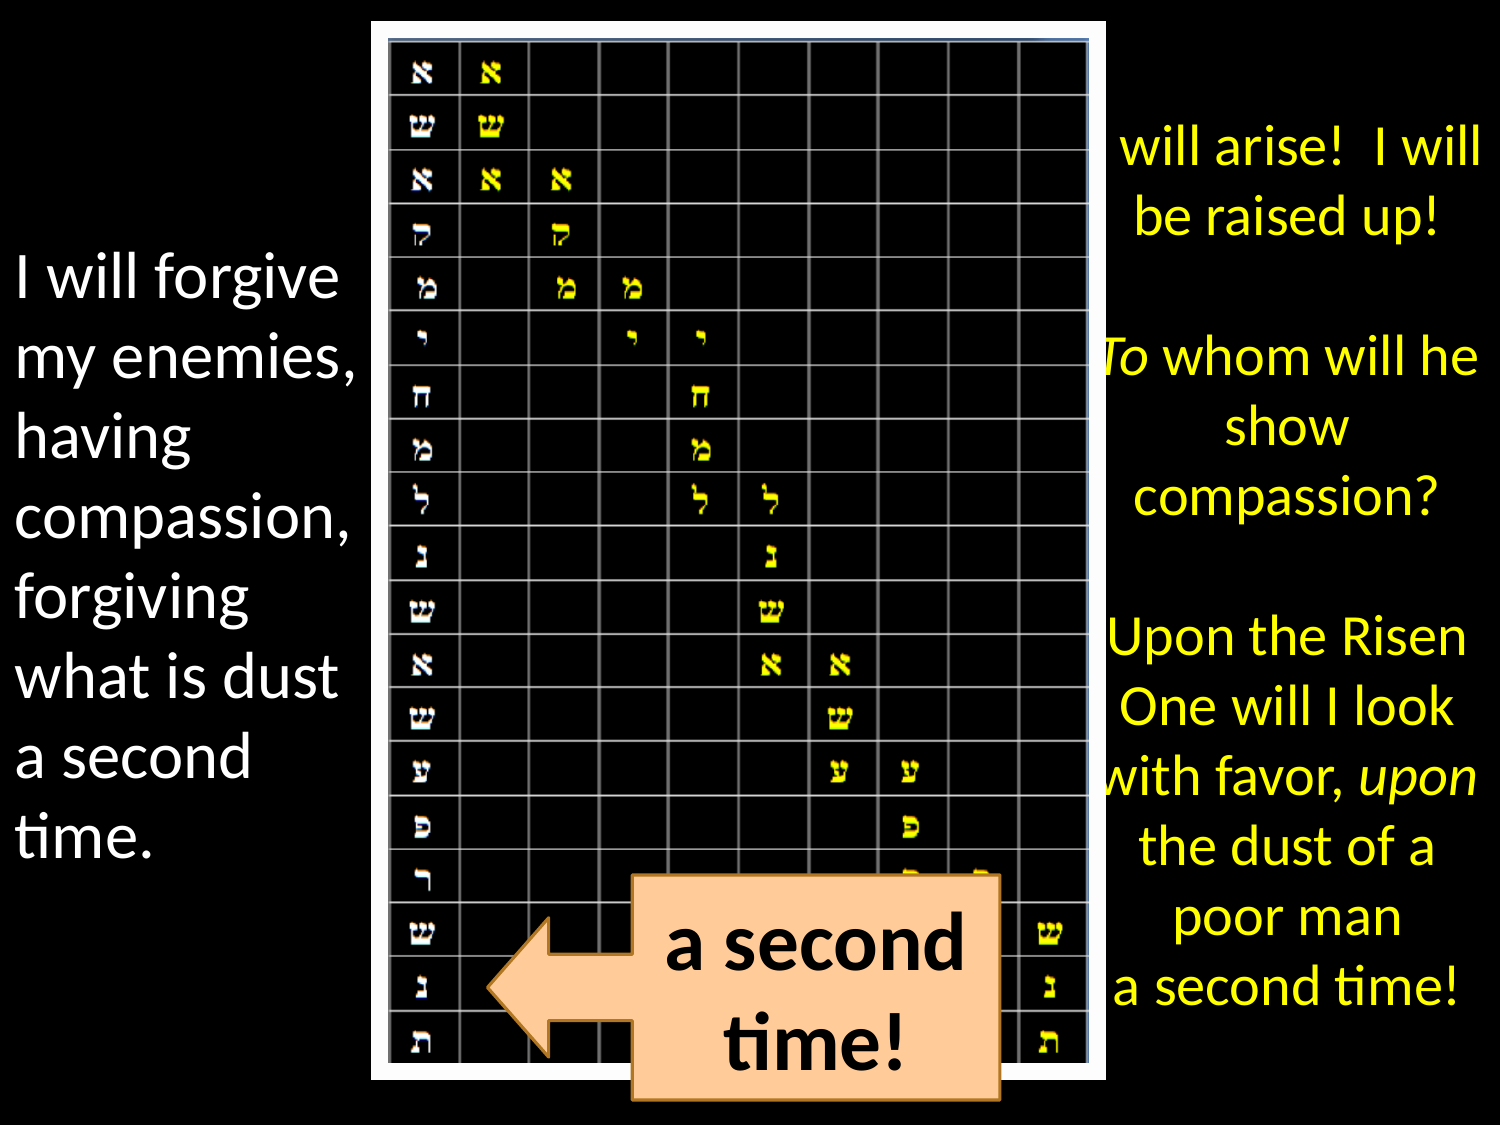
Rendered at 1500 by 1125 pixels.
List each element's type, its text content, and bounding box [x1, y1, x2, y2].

text_box I will forgive my enemies, having compassion, forgiving what is dust a second time. [0, 224, 219, 880]
picture [225, 38, 1252, 1063]
text_box a second time! [486, 914, 1002, 1102]
text_box I will arise! I will be raised up! To whom will he show compassion? Upon the Risen One will I look with favor, upon the dust of a poor man a second time! [1107, 99, 1500, 1025]
